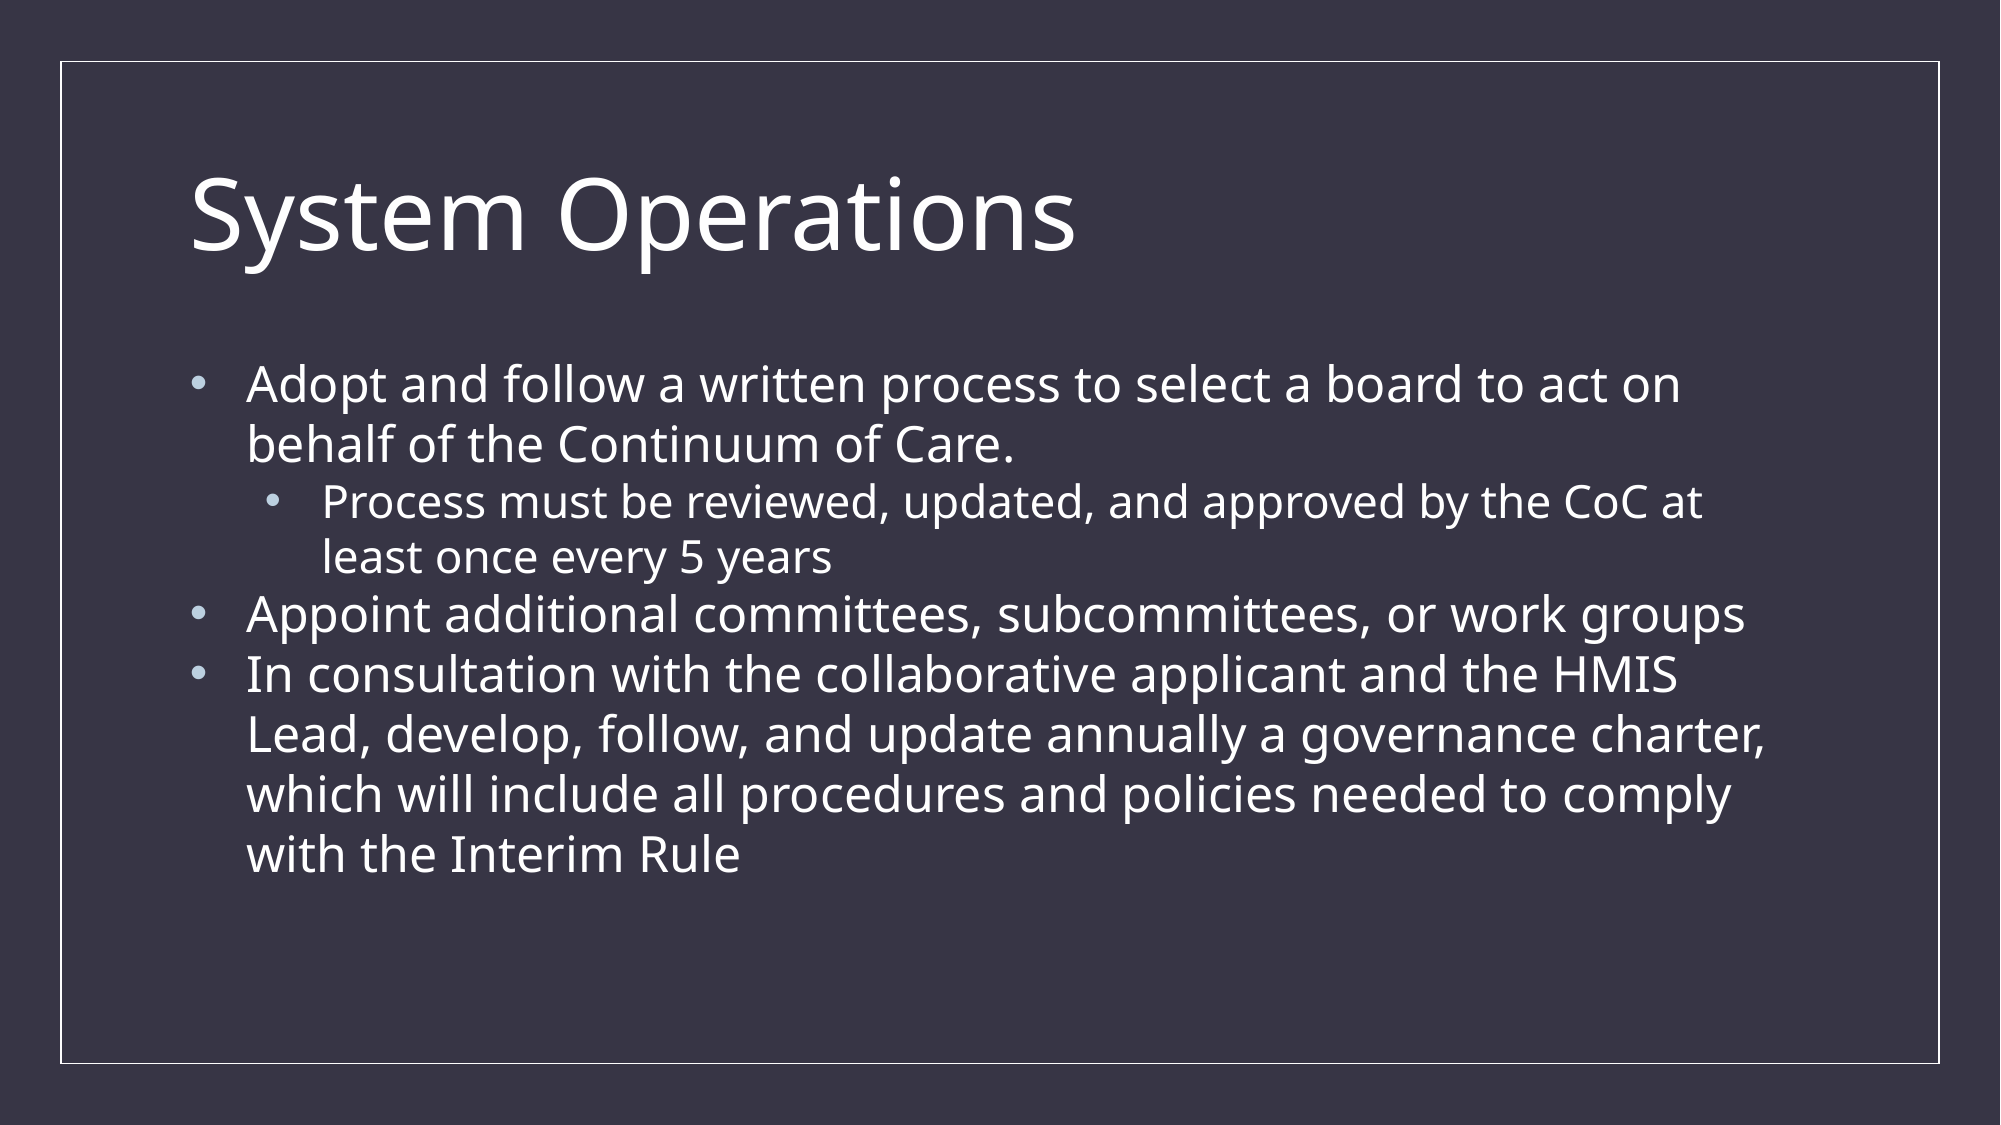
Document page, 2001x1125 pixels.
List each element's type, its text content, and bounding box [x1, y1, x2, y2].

title System Operations [174, 105, 1825, 331]
list Adopt and follow a written process to select a board to act on behalf of the Continuum of Care. Process must be reviewed, updated, and approved by the CoC at least once every 5 years Appoint additional committees, subcommittees, or work groups In consultation with the collaborative applicant and the HMIS Lead, develop, follow, and update annually a governance charter, which will include all procedures and policies needed to comply with the Interim Rule [174, 345, 1825, 990]
